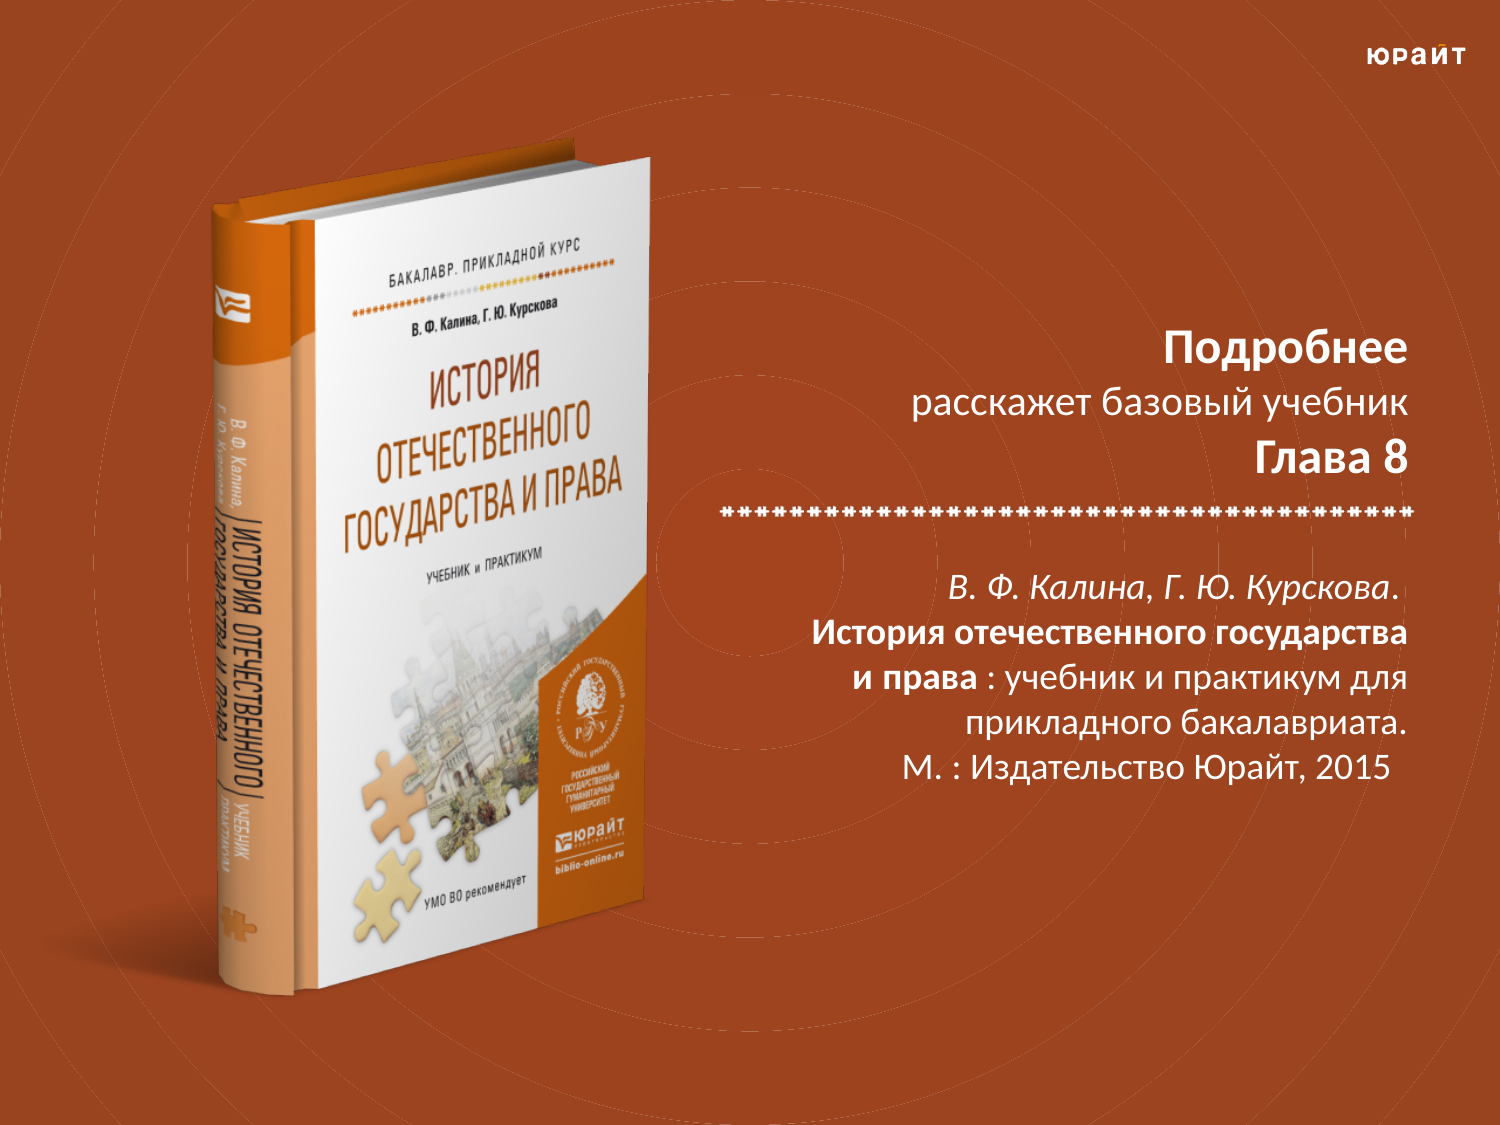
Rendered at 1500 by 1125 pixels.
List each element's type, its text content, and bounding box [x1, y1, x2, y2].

text_box Подробнее расскажет базовый учебник Глава 8 [702, 306, 1424, 492]
picture [41, 136, 653, 1000]
picture [1363, 42, 1467, 67]
picture [713, 496, 1424, 528]
text_box В. Ф. Калина, Г. Ю. Курскова. История отечественного государства и права : учебник и практикум для прикладного бакалавриата. М. : Издательство Юрайт, 2015 [702, 554, 1424, 795]
